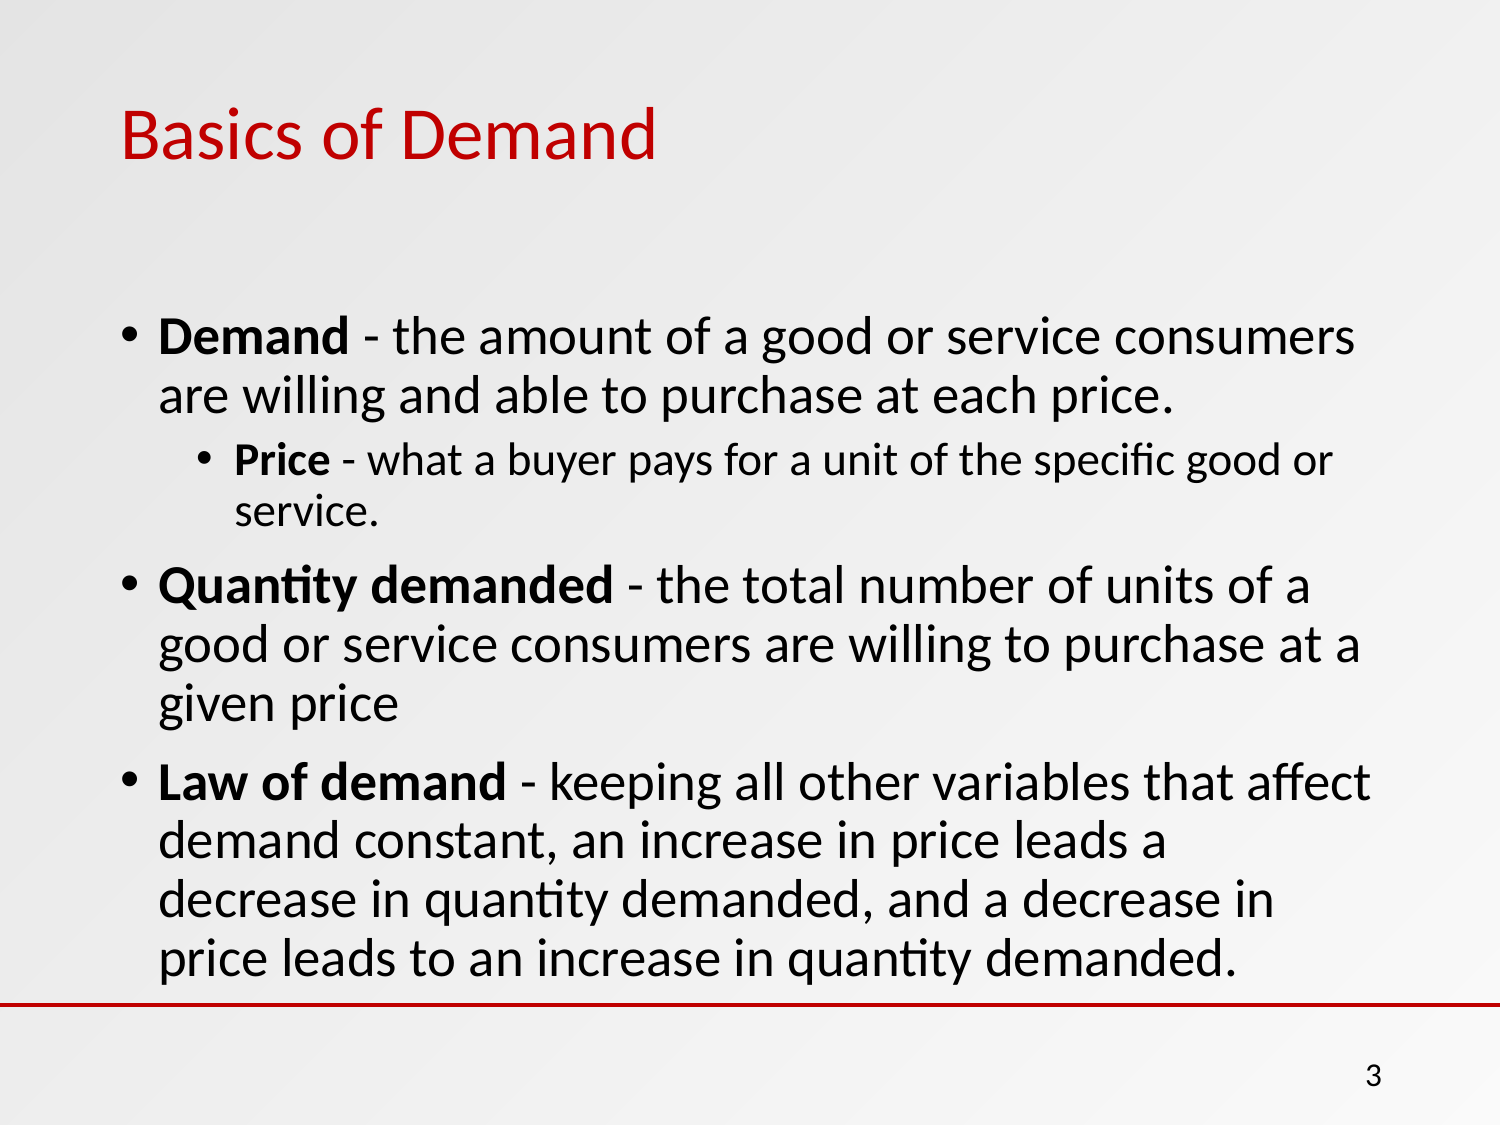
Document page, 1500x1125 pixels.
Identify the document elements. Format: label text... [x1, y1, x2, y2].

slide_number 3 [1059, 1042, 1397, 1103]
title Basics of Demand [105, 45, 1395, 225]
list Demand - the amount of a good or service consumers are willing and able to purchase at each price. Price - what a buyer pays for a unit of the specific good or service. Quantity demanded - the total number of units of a good or service consumers are willing to purchase at a given price Law of demand - keeping all other variables that affect demand constant, an increase in price leads a decrease in quantity demanded, and a decrease in price leads to an increase in quantity demanded. [105, 299, 1395, 1003]
